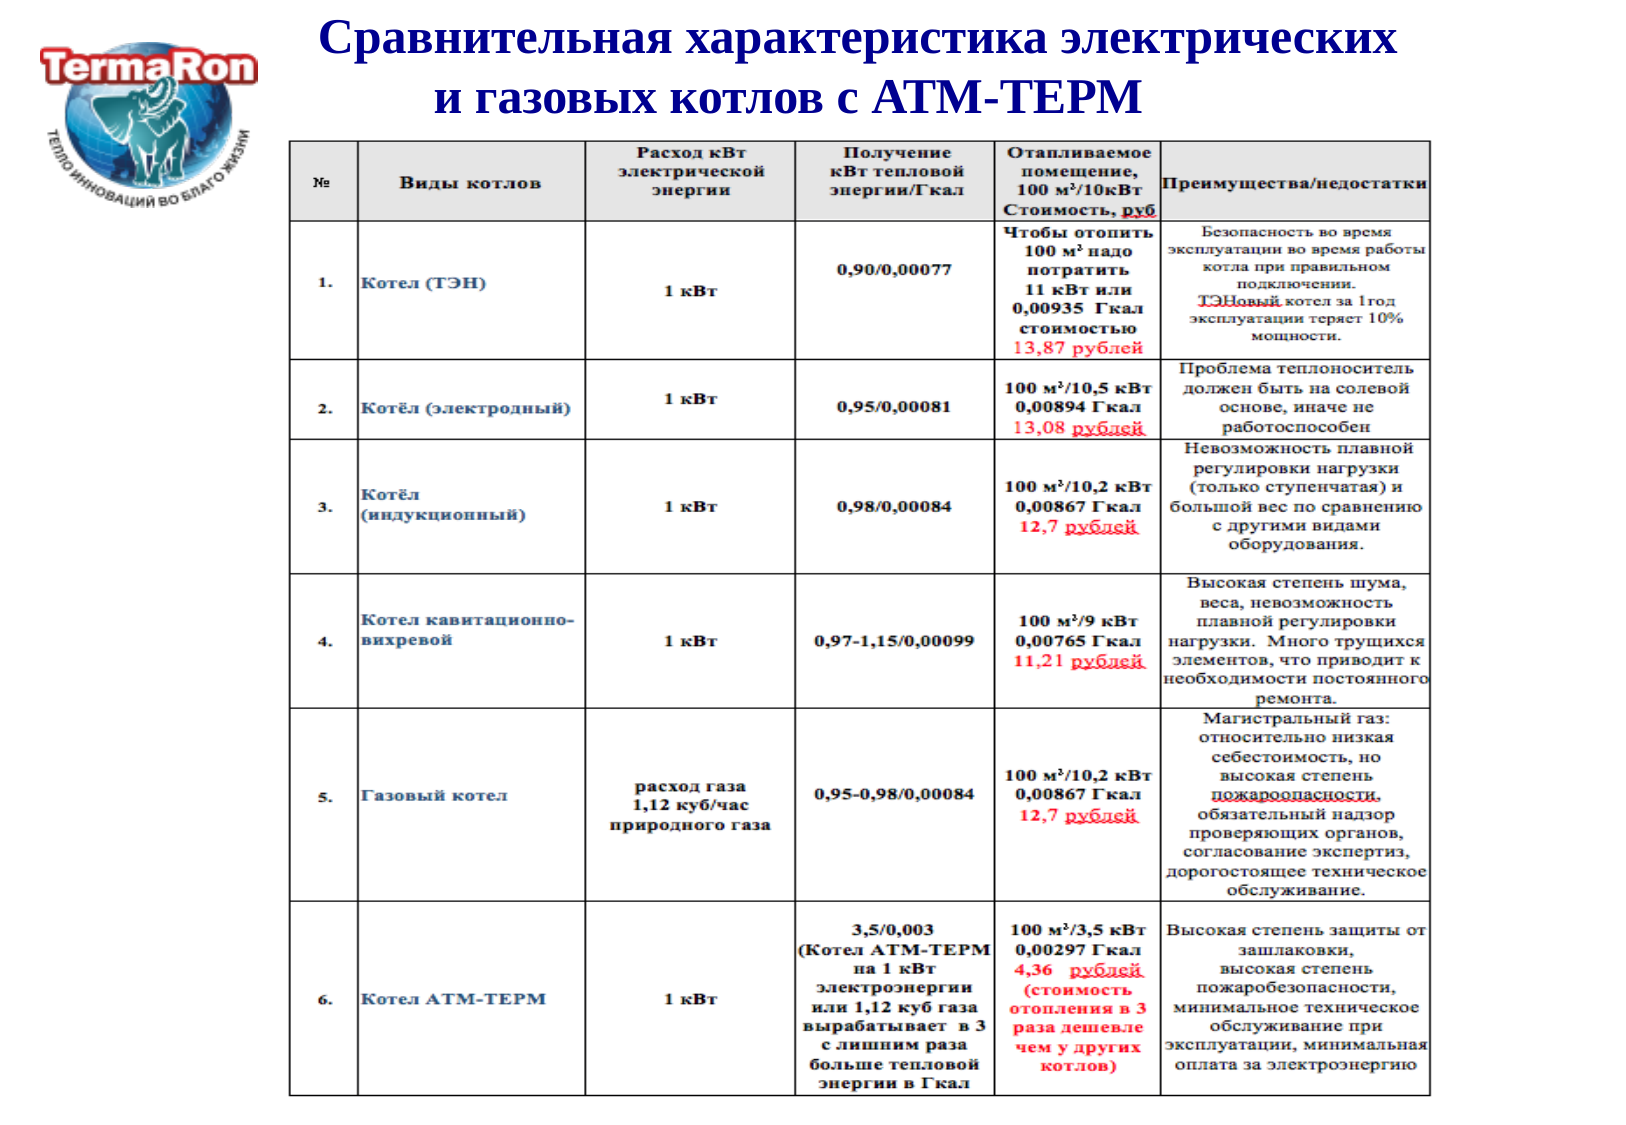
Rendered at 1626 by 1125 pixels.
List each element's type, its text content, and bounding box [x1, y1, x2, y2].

picture [39, 42, 258, 209]
title Сравнительная характеристика электрических и газовых котлов с АТМ-ТЕРМ [302, 0, 1625, 202]
picture [284, 137, 1440, 1103]
